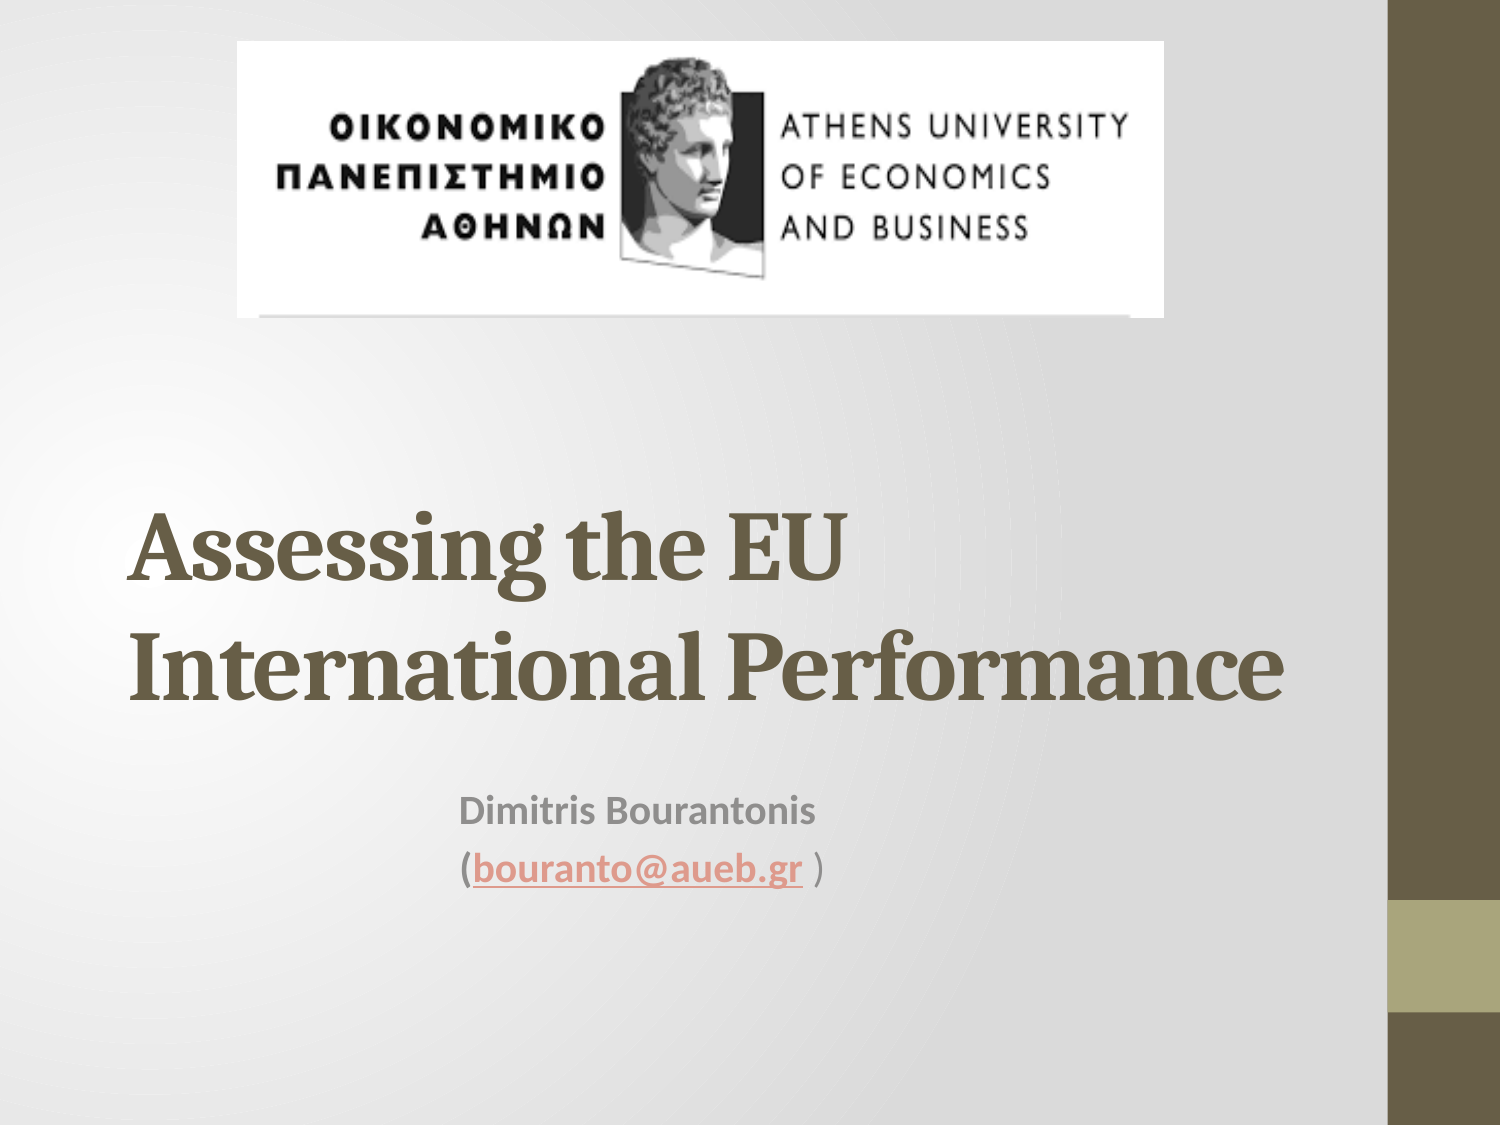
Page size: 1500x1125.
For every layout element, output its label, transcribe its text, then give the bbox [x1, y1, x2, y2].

subtitle Dimitris Bourantonis (bouranto@aueb.gr ) [112, 775, 1173, 929]
picture [236, 41, 1164, 319]
title Assessing the EU International Performance [112, 432, 1350, 728]
